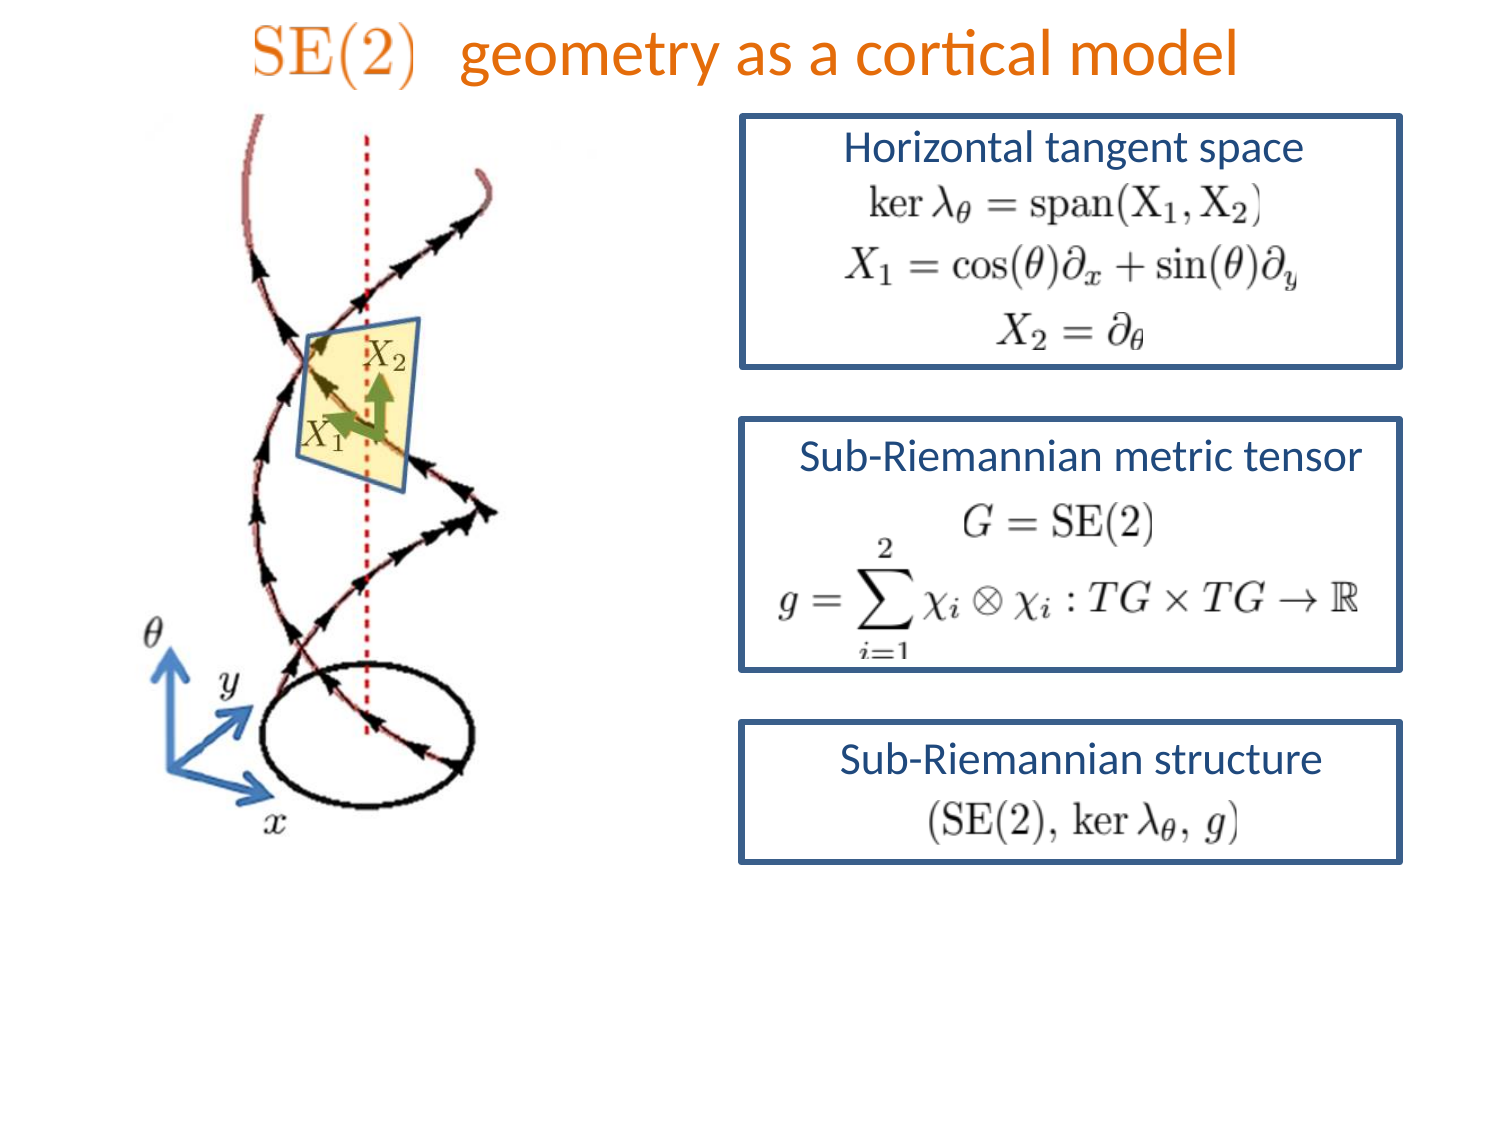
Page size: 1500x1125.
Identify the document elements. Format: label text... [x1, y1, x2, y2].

text_box [739, 846, 1402, 864]
text_box Sub-Riemannian structure [676, 720, 1487, 846]
text_box [741, 114, 1402, 369]
picture [778, 502, 1358, 659]
text_box Sub-Riemannian metric tensor [676, 418, 1487, 543]
text_box geometry as a cortical model [11, 1, 1500, 97]
text_box Horizontal tangent space [668, 108, 1480, 234]
picture [100, 20, 625, 848]
text_box [739, 543, 1402, 672]
picture [928, 800, 1237, 845]
picture [869, 182, 1260, 228]
picture [994, 312, 1144, 351]
picture [844, 244, 1297, 291]
